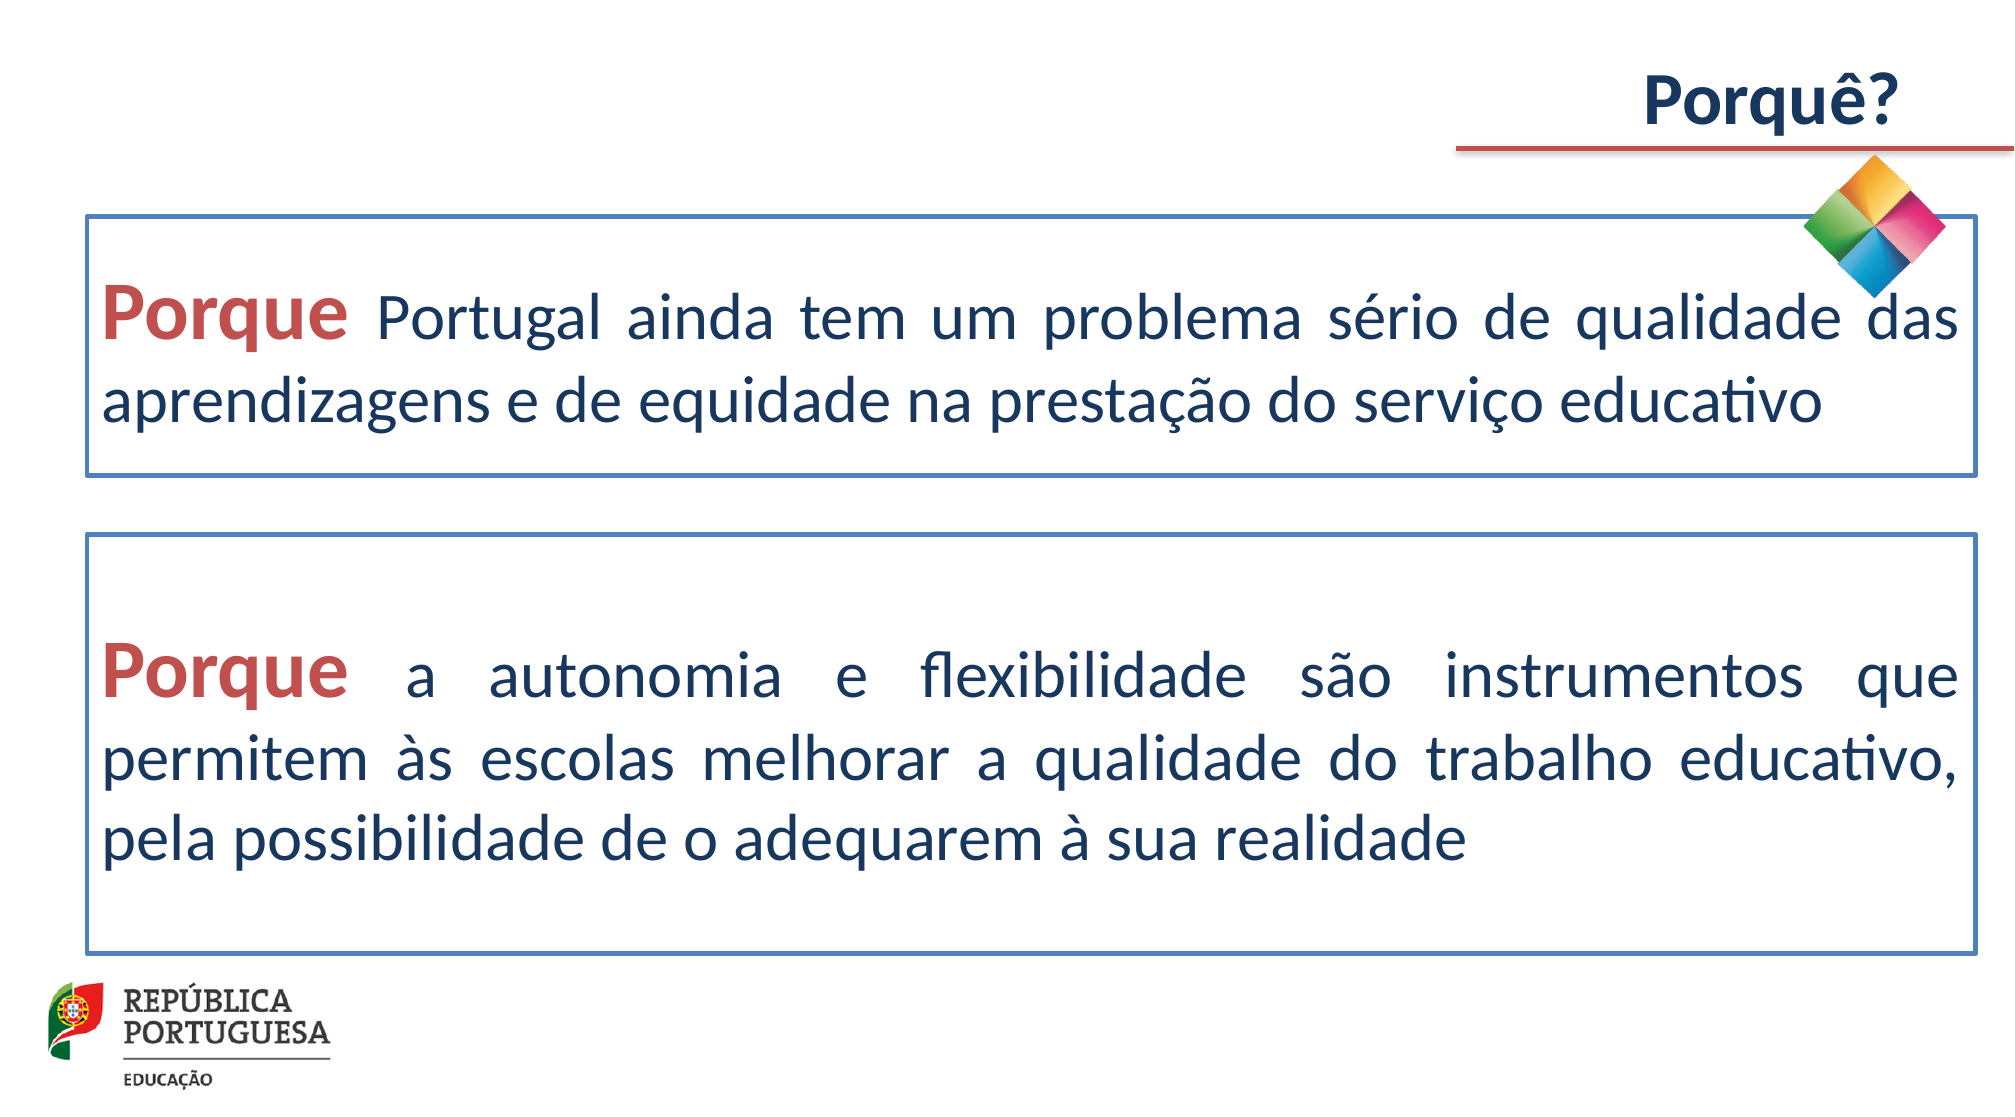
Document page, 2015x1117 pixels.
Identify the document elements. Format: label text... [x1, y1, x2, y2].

picture [1598, 154, 1946, 329]
text_box Porquê? [720, 42, 1917, 148]
text_box Porque a autonomia e flexibilidade são instrumentos que permitem às escolas melhorar a qualidade do trabalho educativo, pela possibilidade de o adequarem à sua realidade [85, 532, 1978, 955]
text_box Porque Portugal ainda tem um problema sério de qualidade das aprendizagens e de equidade na prestação do serviço educativo [85, 214, 1978, 477]
picture [44, 980, 335, 1093]
